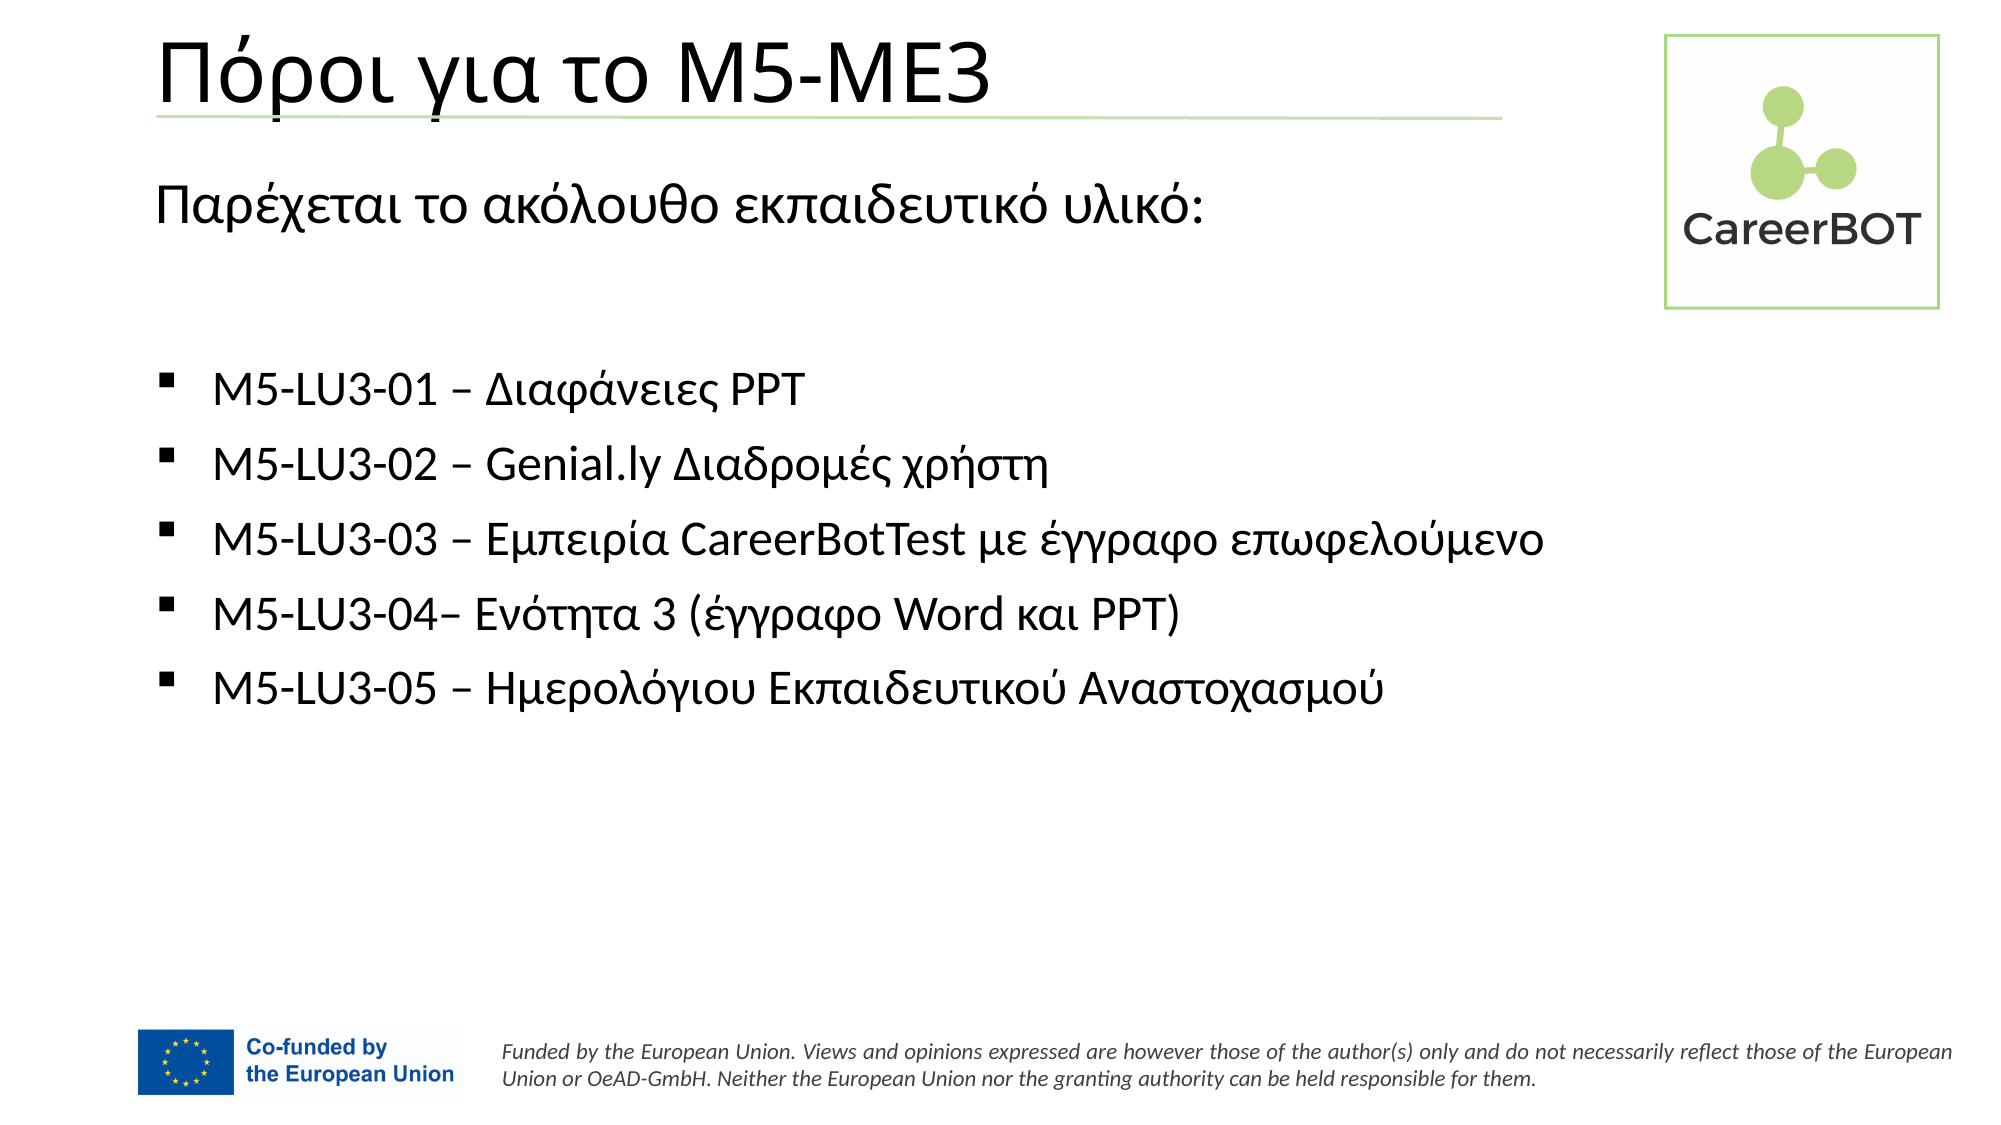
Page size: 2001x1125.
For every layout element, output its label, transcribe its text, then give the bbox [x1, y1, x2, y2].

title Πόροι για το M5-ΜΕ3 [140, 27, 1605, 129]
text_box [130, 1025, 1970, 1100]
picture [1664, 34, 1940, 310]
text_box M5-LU3-01 – Διαφάνειες PPT M5-LU3-02 – Genial.ly Διαδρομές χρήστη M5-LU3-03 – Εμπειρία CareerBotTest με έγγραφο επωφελούμενο M5-LU3-04– Ενότητα 3 (έγγραφο Word και PPT) M5-LU3-05 – Ημερολόγιου Εκπαιδευτικού Αναστοχασμού [140, 354, 1605, 1009]
subtitle Παρέχεται το ακόλουθο εκπαιδευτικό υλικό: [140, 166, 1605, 256]
